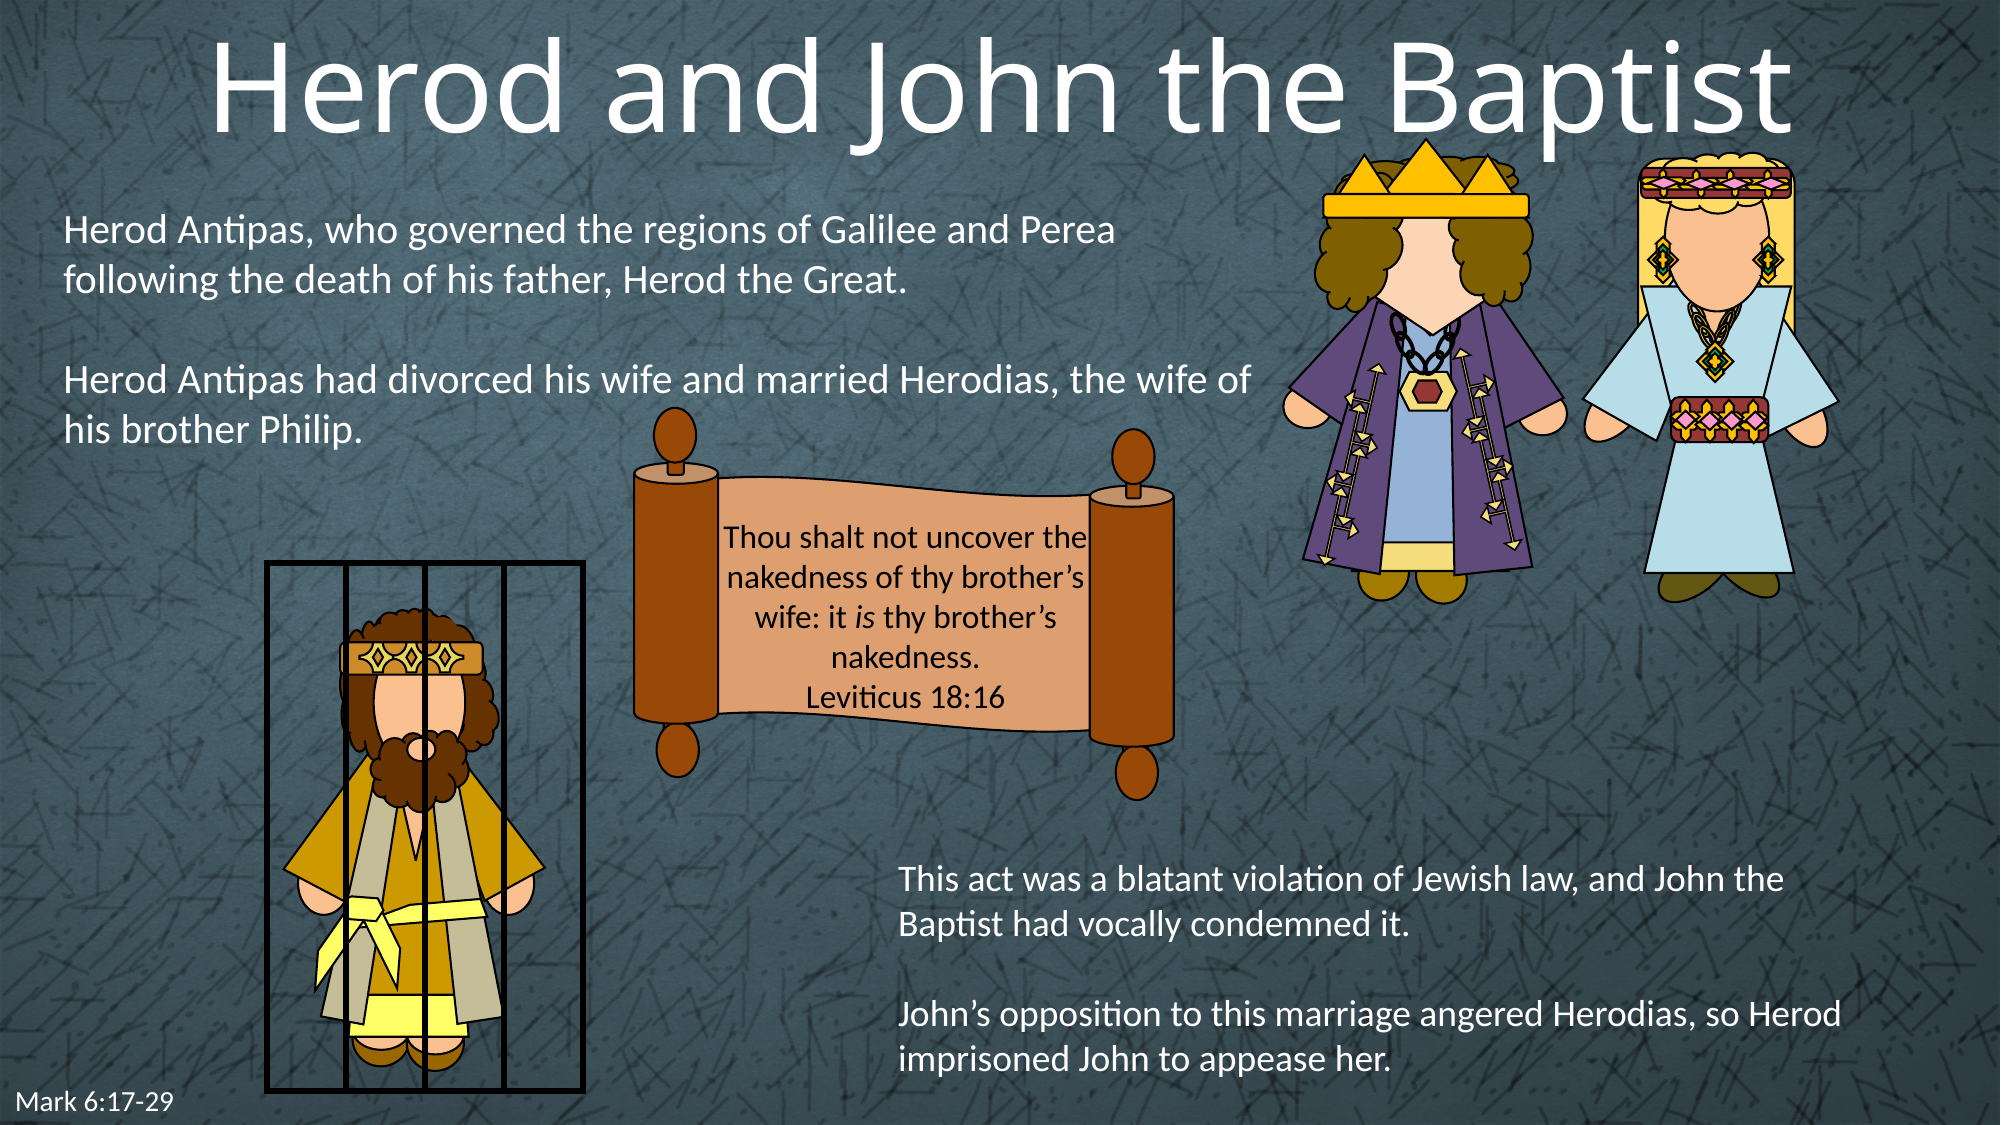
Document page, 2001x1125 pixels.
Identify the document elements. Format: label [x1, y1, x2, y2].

text_box [1283, 138, 1568, 605]
text_box [1595, 152, 1822, 593]
picture [0, 0, 2000, 1125]
text_box [266, 563, 584, 1091]
text_box [634, 407, 1174, 800]
